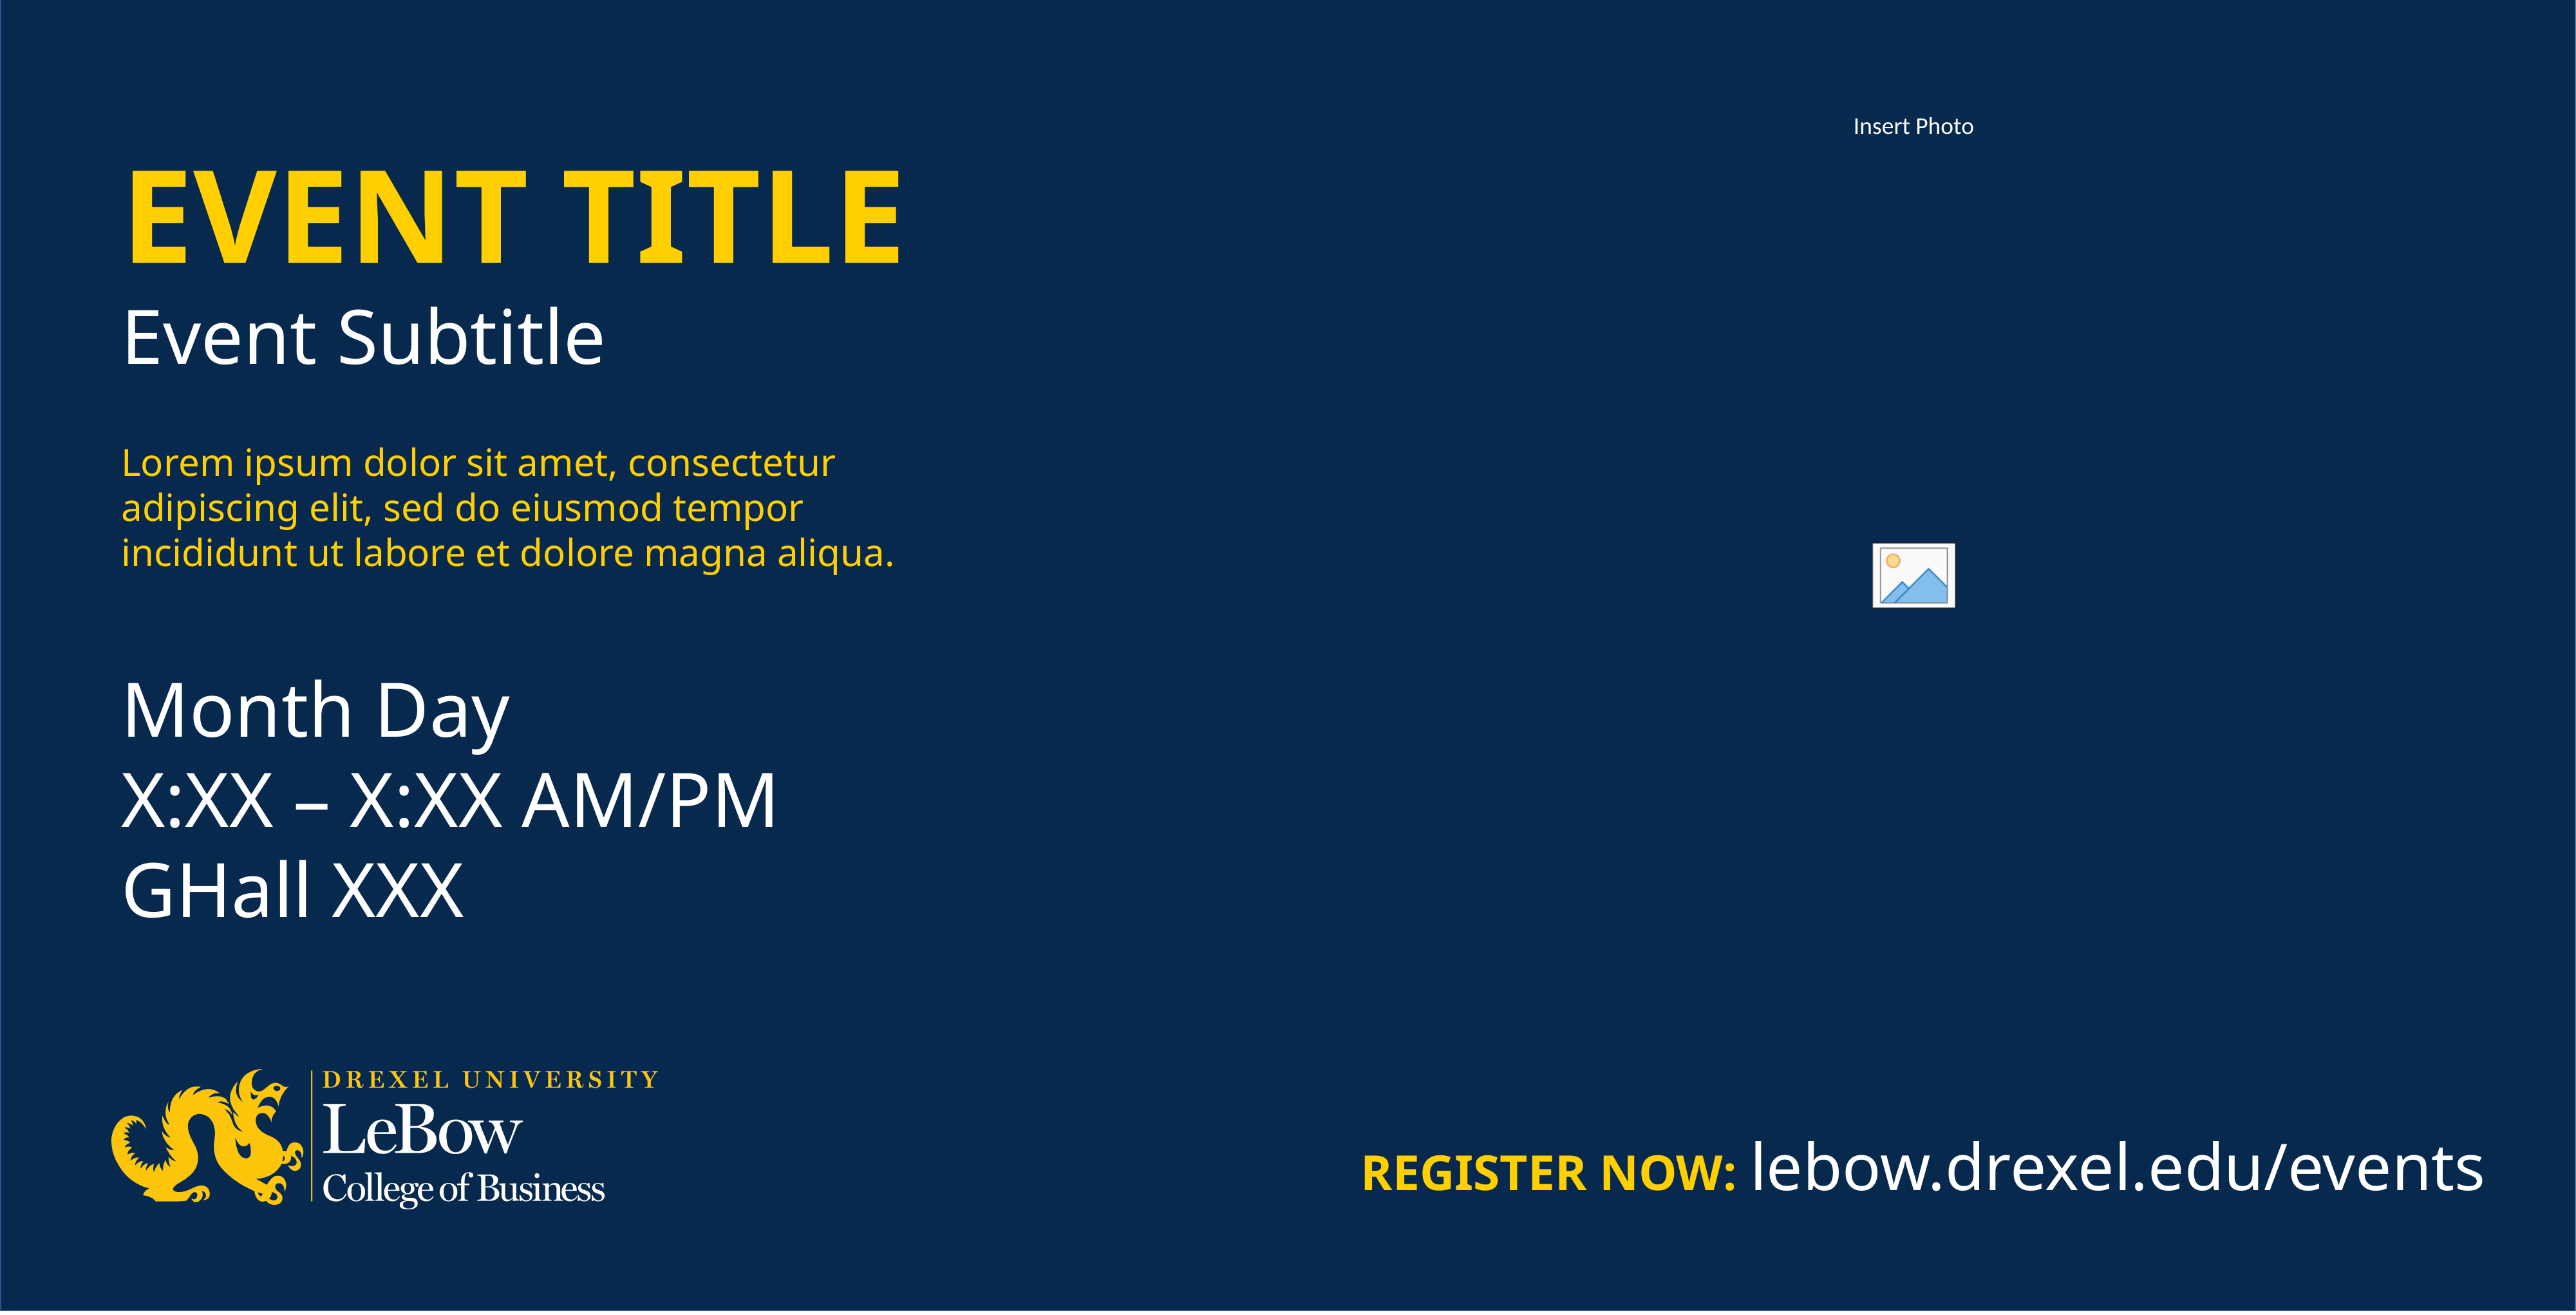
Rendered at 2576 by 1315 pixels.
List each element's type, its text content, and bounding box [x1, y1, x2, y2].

text_box EVENT TITLE Event Subtitle [111, 129, 1106, 384]
text_box REGISTER NOW: lebow.drexel.edu/events [1351, 1121, 2539, 1208]
text_box Month Day X:XX – X:XX AM/PM GHall XXX [111, 657, 982, 938]
picture [1364, 105, 2464, 1046]
text_box Lorem ipsum dolor sit amet, consectetur adipiscing elit, sed do eiusmod tempor incididunt ut labore et dolore magna aliqua. [111, 433, 982, 579]
picture [111, 1069, 658, 1209]
